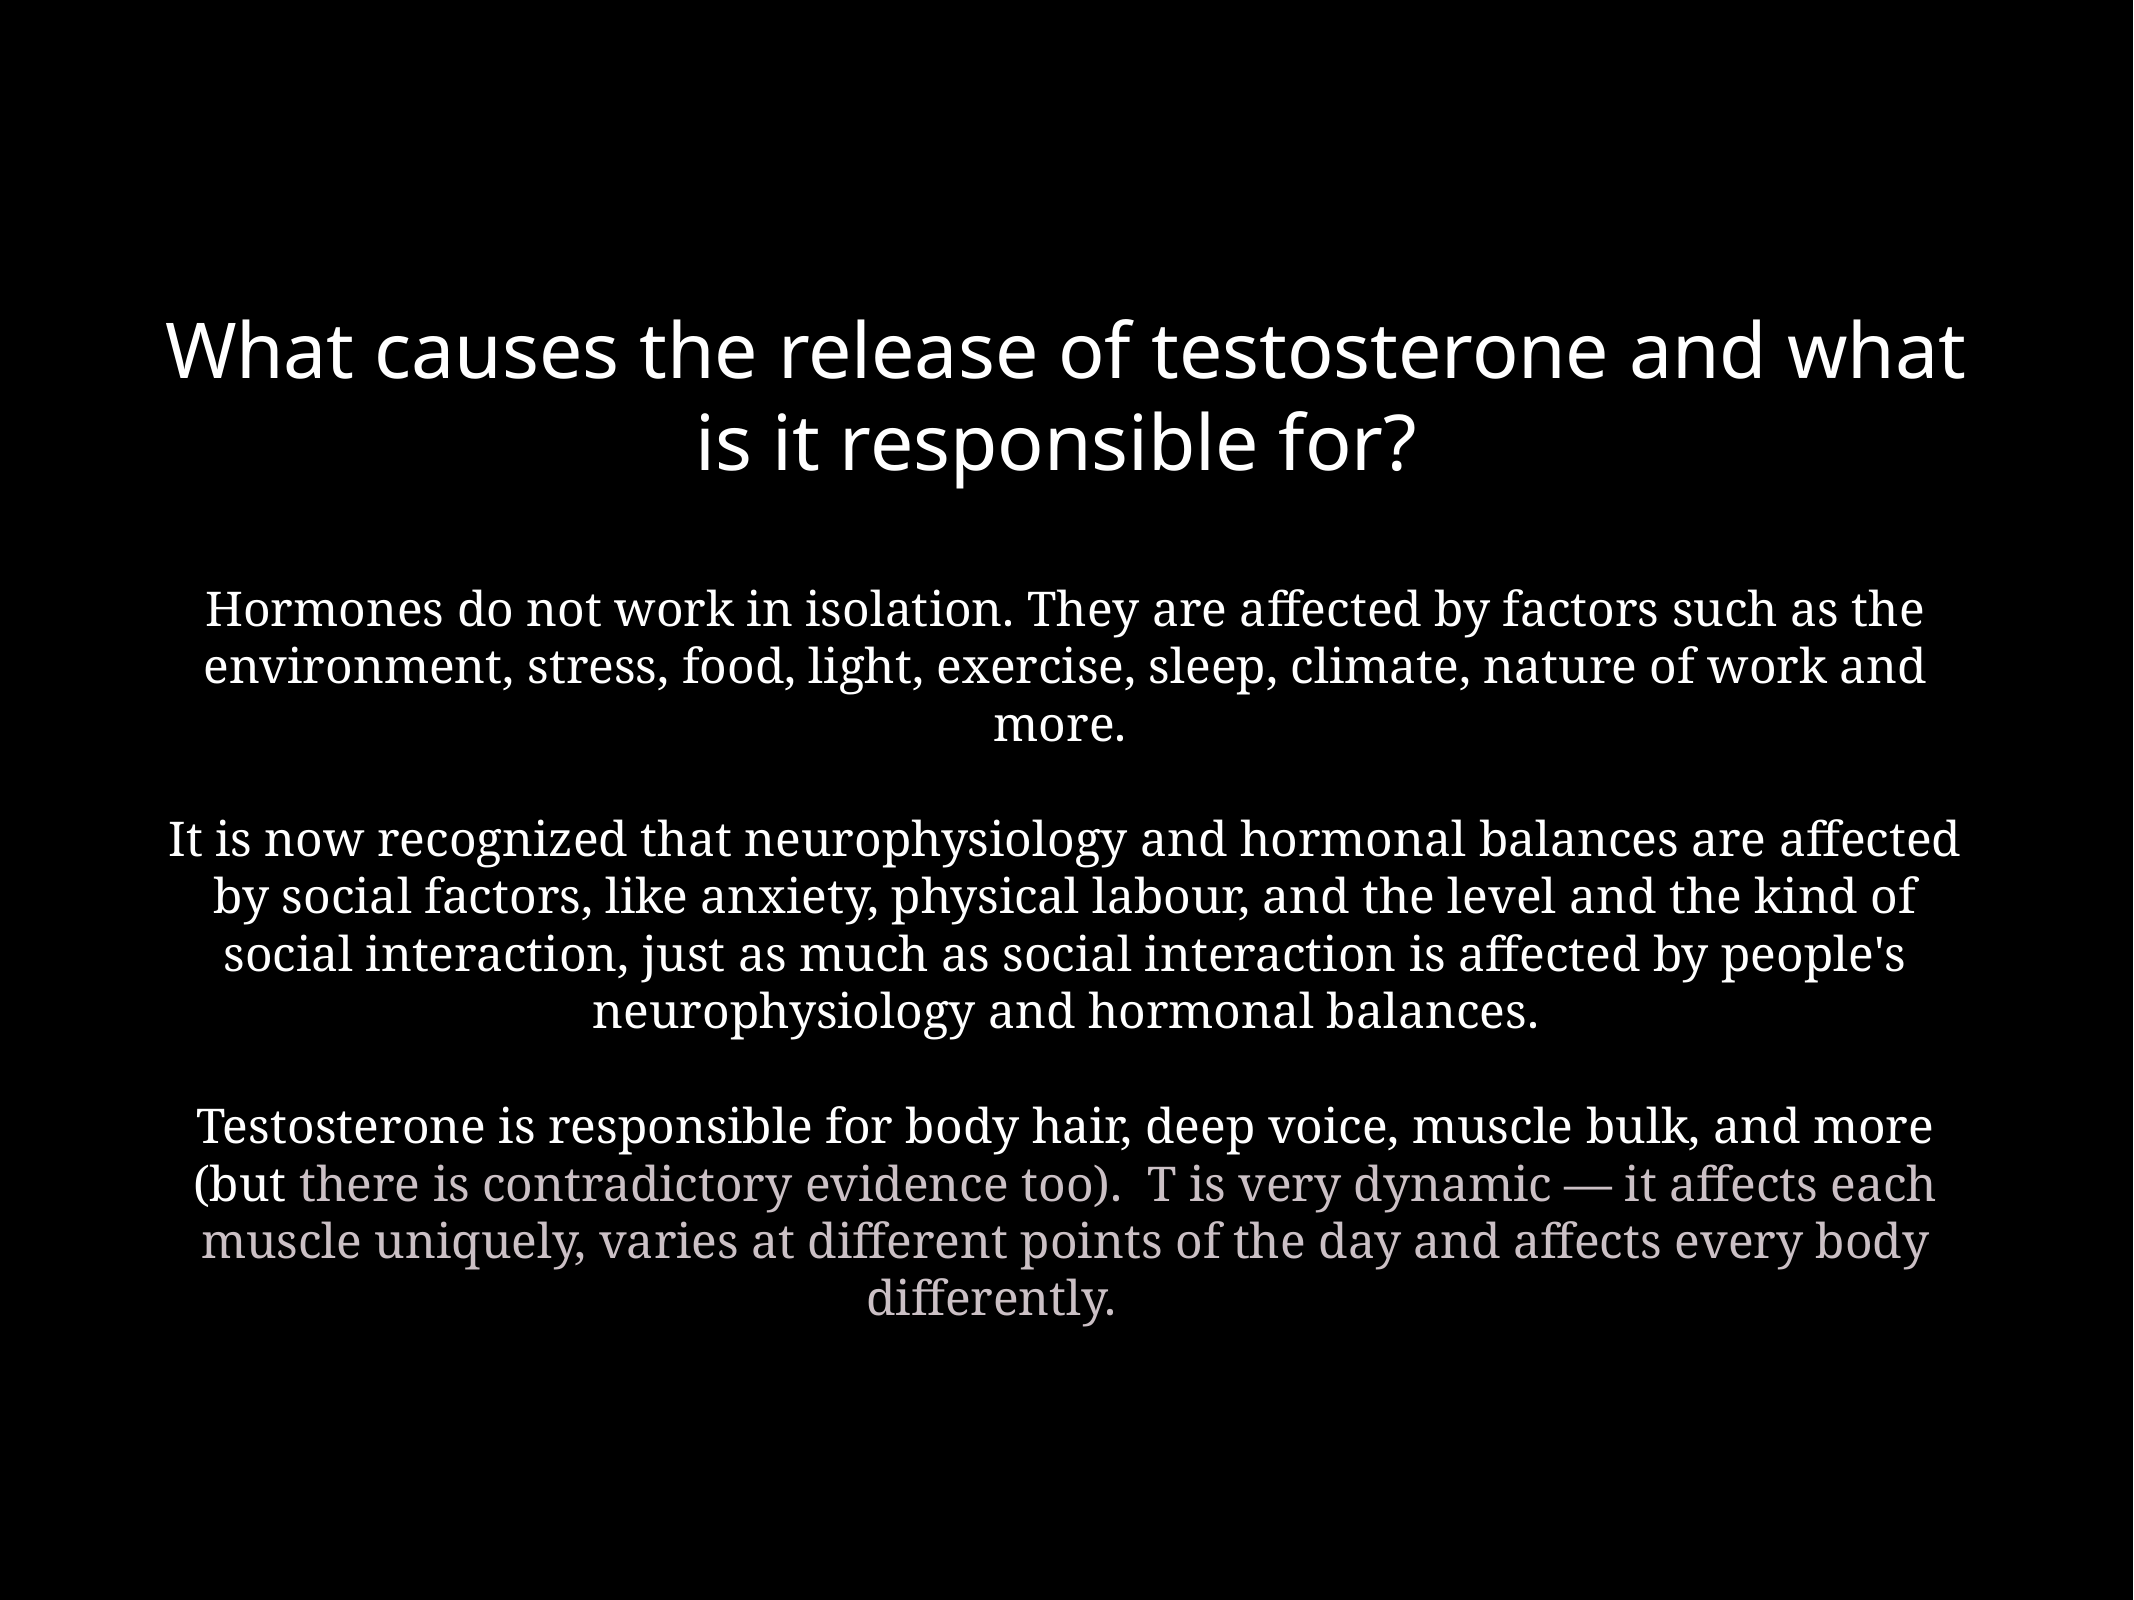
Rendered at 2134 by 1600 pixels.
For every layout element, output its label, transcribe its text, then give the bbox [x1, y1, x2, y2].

subtitle What causes the release of testosterone and what is it responsible for? Hormones do not work in isolation. They are affected by factors such as the environment, stress, food, light, exercise, sleep, climate, nature of work and more. It is now recognized that neurophysiology and hormonal balances are affected by social factors, like anxiety, physical labour, and the level and the kind of social interaction, just as much as social interaction is affected by people's neurophysiology and hormonal balances. Testosterone is responsible for body hair, deep voice, muscle bulk, and more (but there is contradictory evidence too). T is very dynamic — it affects each muscle uniquely, varies at different points of the day and affects every body differently. [150, 199, 1983, 1401]
